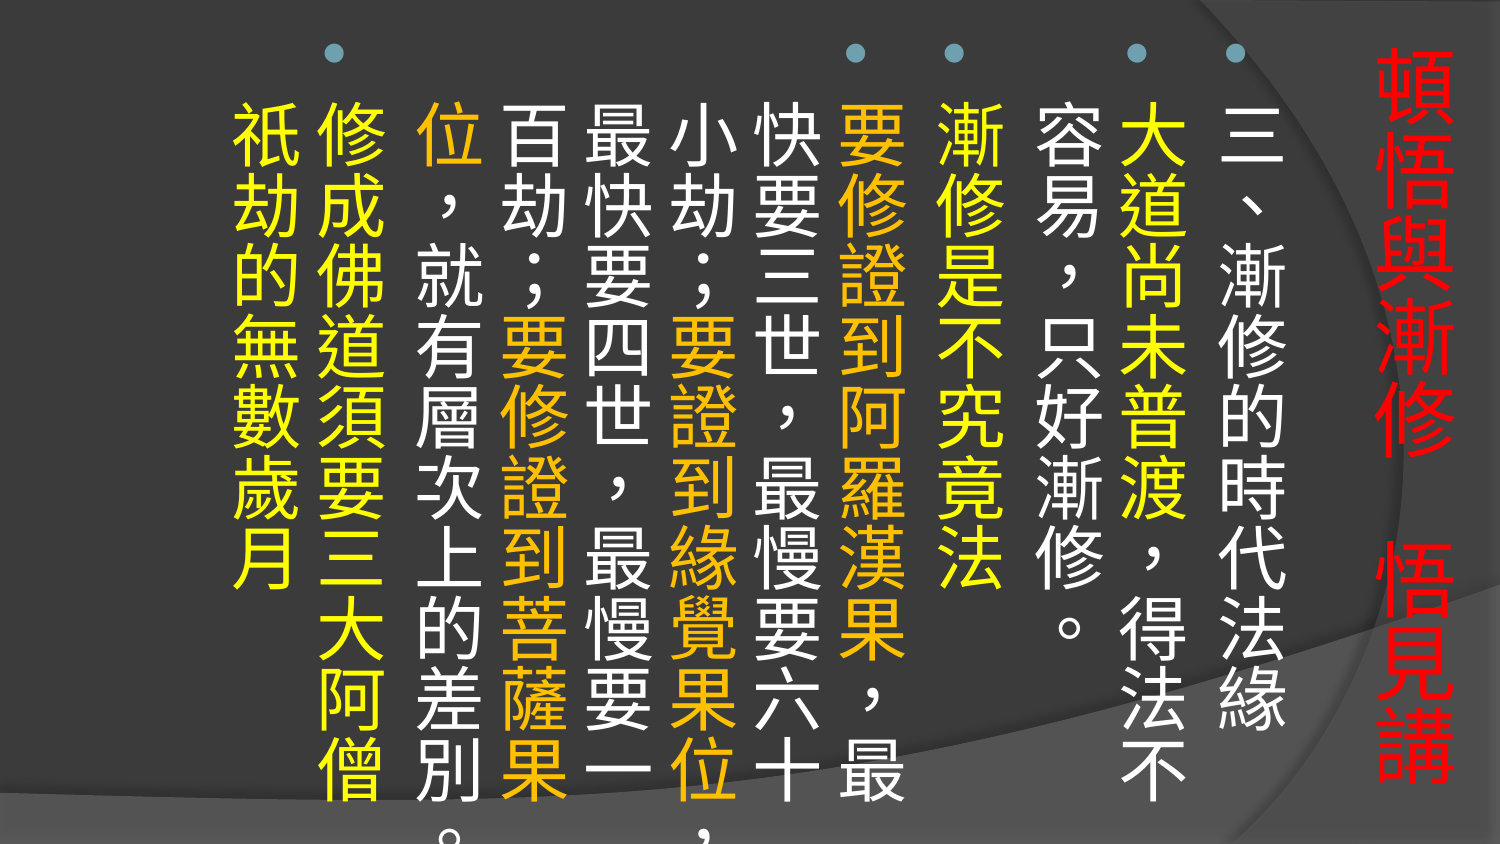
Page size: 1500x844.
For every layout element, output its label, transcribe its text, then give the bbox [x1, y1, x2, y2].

list 三、漸修的時代法緣 大道尚未普渡，得法不容易，只好漸修。 漸修是不究竟法 要修證到阿羅漢果，最快要三世，最慢要六十小劫；要證到緣覺果位，最快要四世，最慢要一百劫；要修證到菩薩果位，就有層次上的差別。 修成佛道須要三大阿僧祇劫的無數歲月 [17, 20, 1341, 824]
title 頓悟與漸修 悟見講 [1352, 20, 1473, 812]
